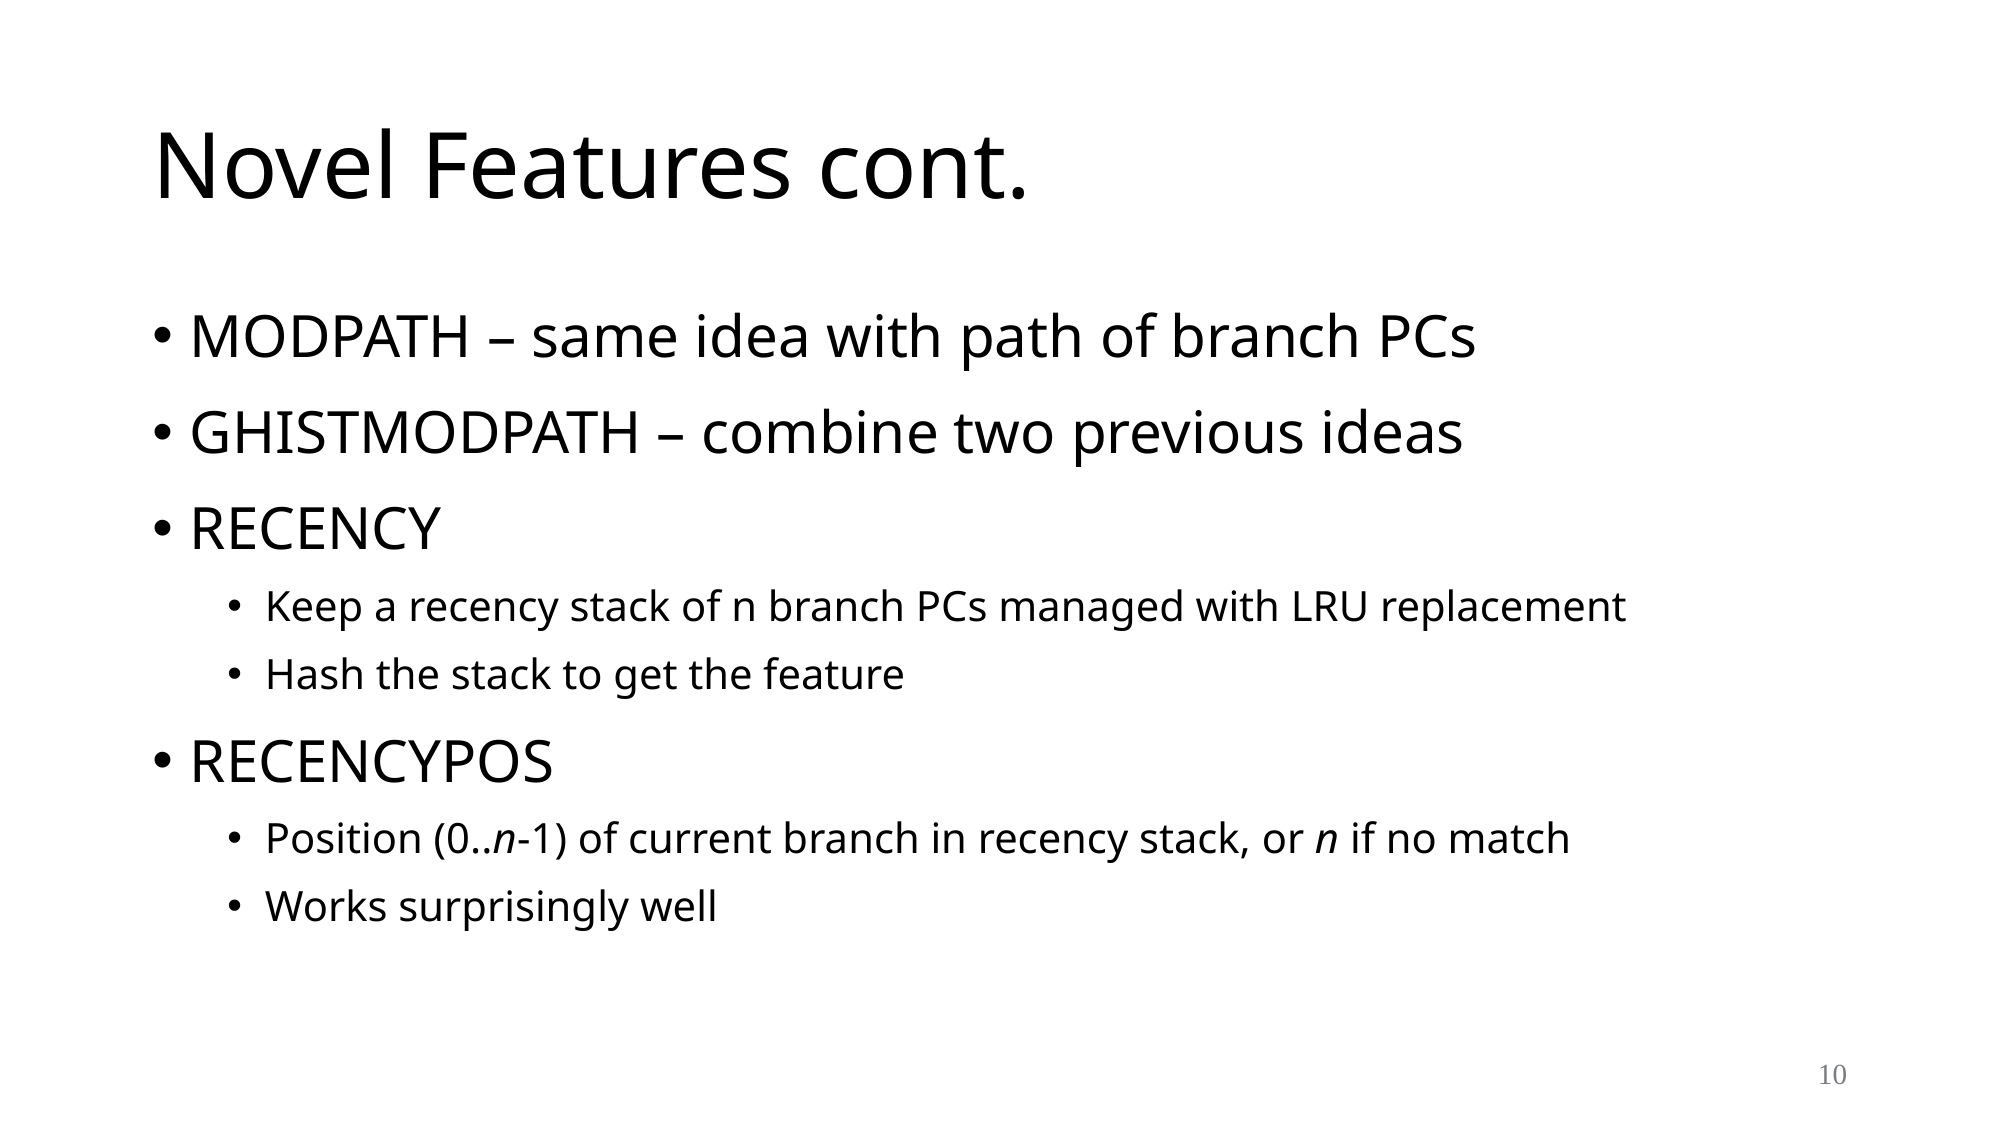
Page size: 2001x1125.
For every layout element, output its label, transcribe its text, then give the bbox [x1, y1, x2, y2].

list MODPATH – same idea with path of branch PCs GHISTMODPATH – combine two previous ideas RECENCY Keep a recency stack of n branch PCs managed with LRU replacement Hash the stack to get the feature RECENCYPOS Position (0..n-1) of current branch in recency stack, or n if no match Works surprisingly well [137, 299, 1863, 1014]
title Novel Features cont. [137, 59, 1863, 278]
slide_number 10 [1412, 1042, 1863, 1103]
